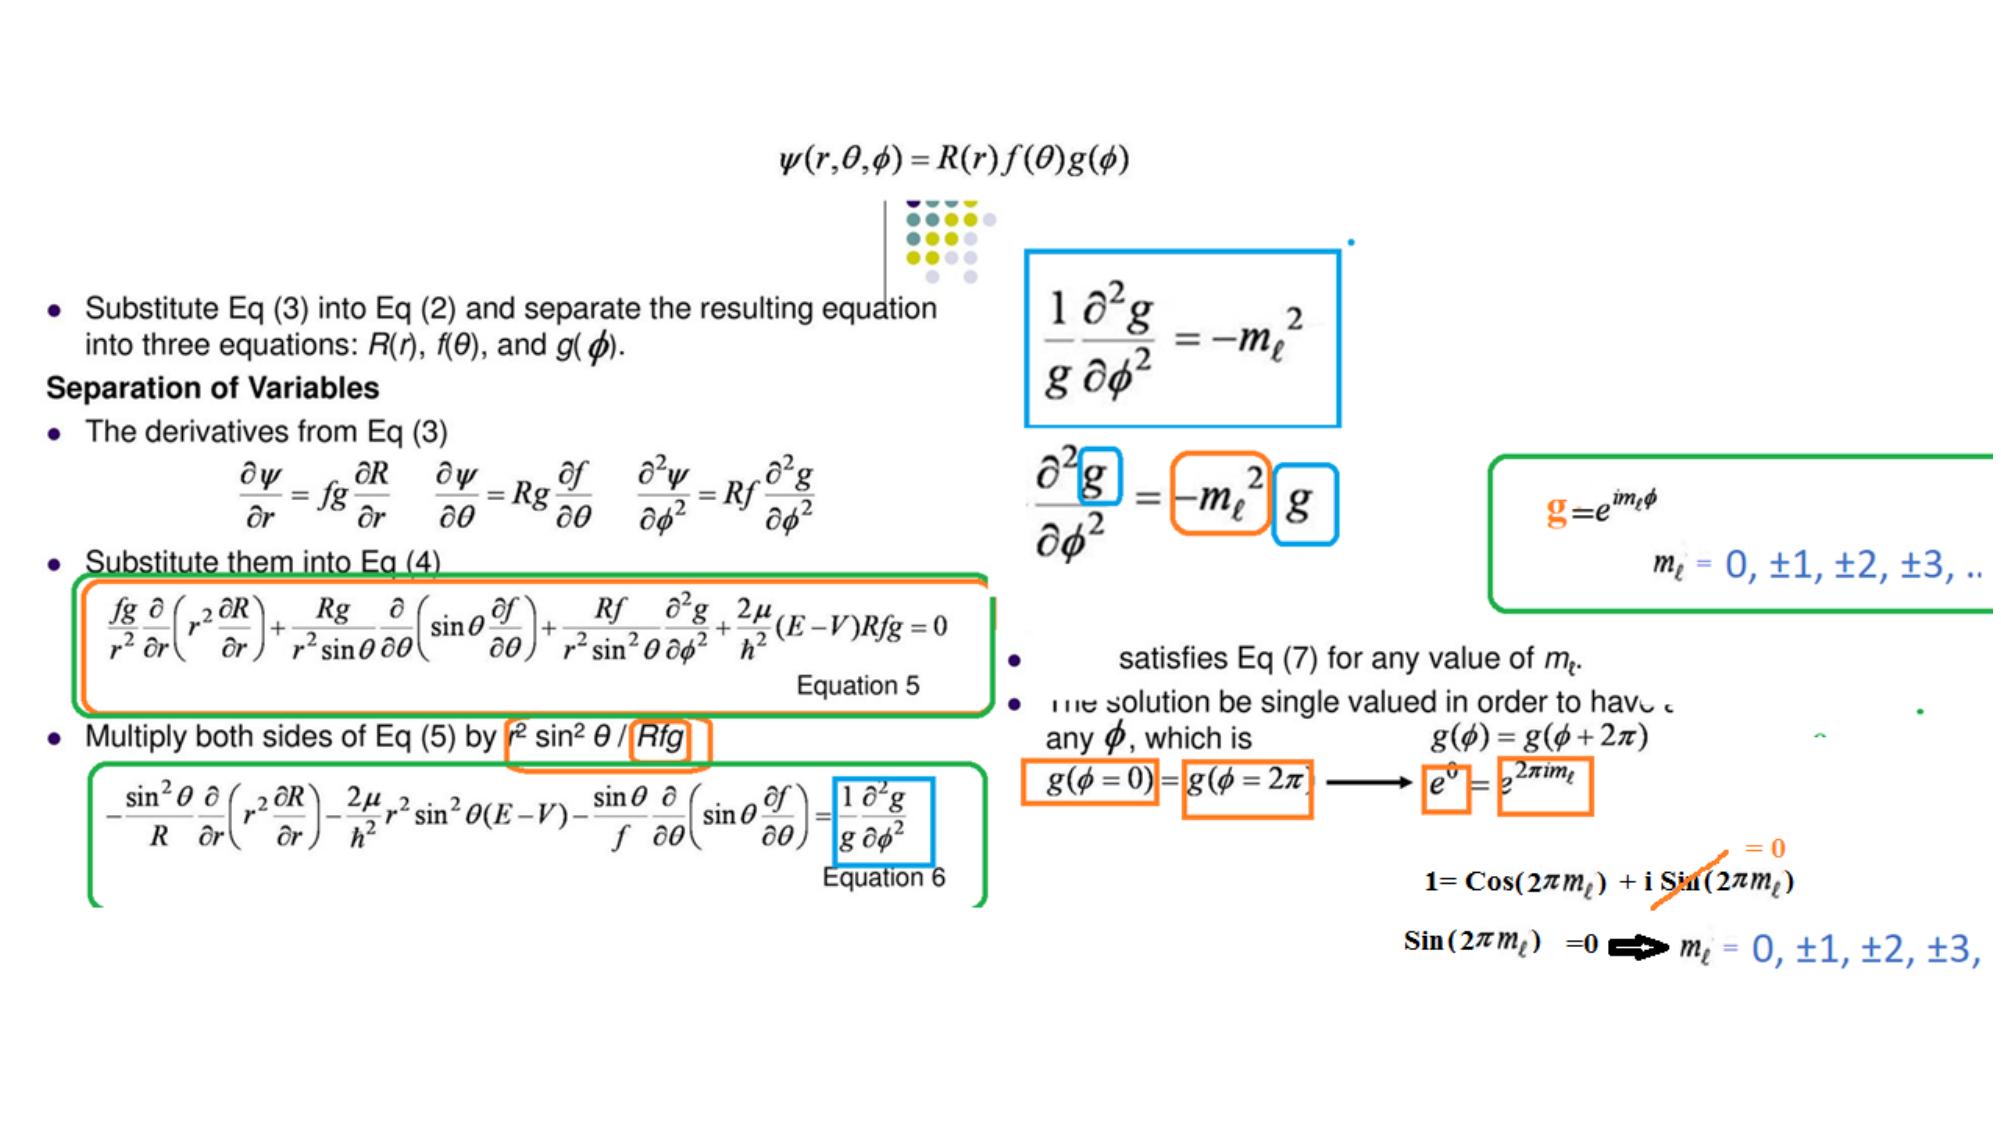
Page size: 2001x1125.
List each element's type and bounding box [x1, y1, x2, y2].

picture [6, 138, 1993, 986]
